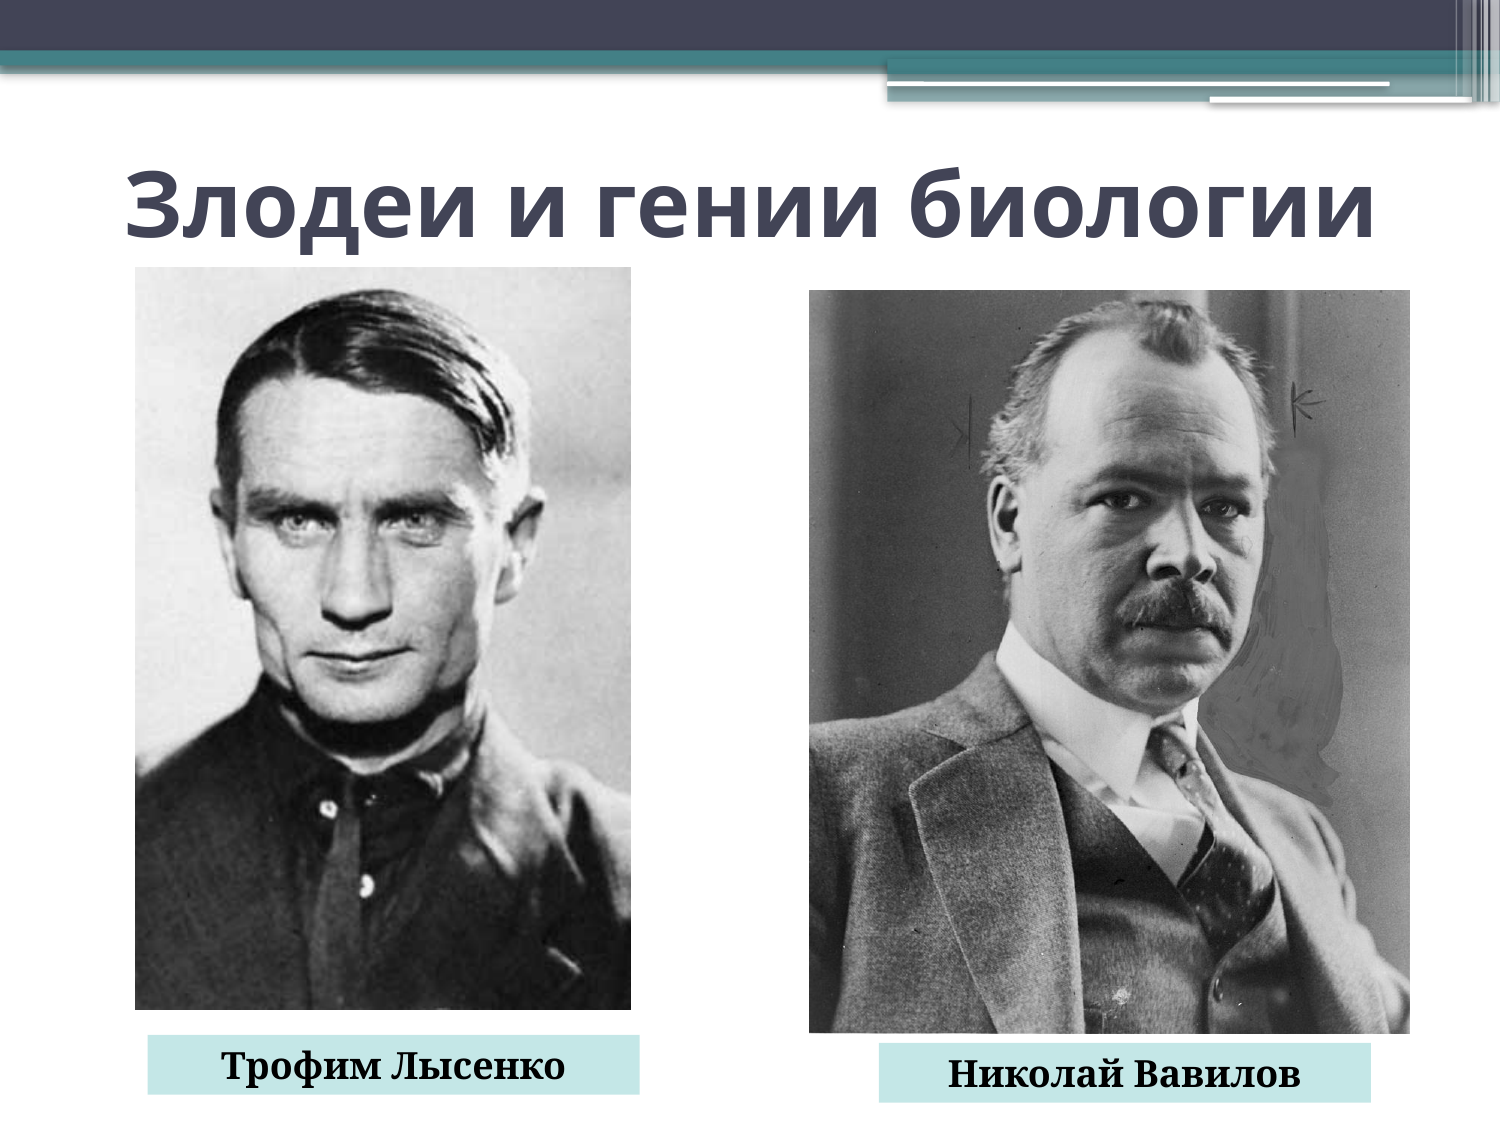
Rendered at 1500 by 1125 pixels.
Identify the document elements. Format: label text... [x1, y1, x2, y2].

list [808, 290, 1410, 1034]
title Злодеи и гении биологии [76, 113, 1427, 289]
text_box Николай Вавилов [878, 1043, 1371, 1103]
text_box Трофим Лысенко [147, 1034, 640, 1095]
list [135, 266, 631, 1010]
